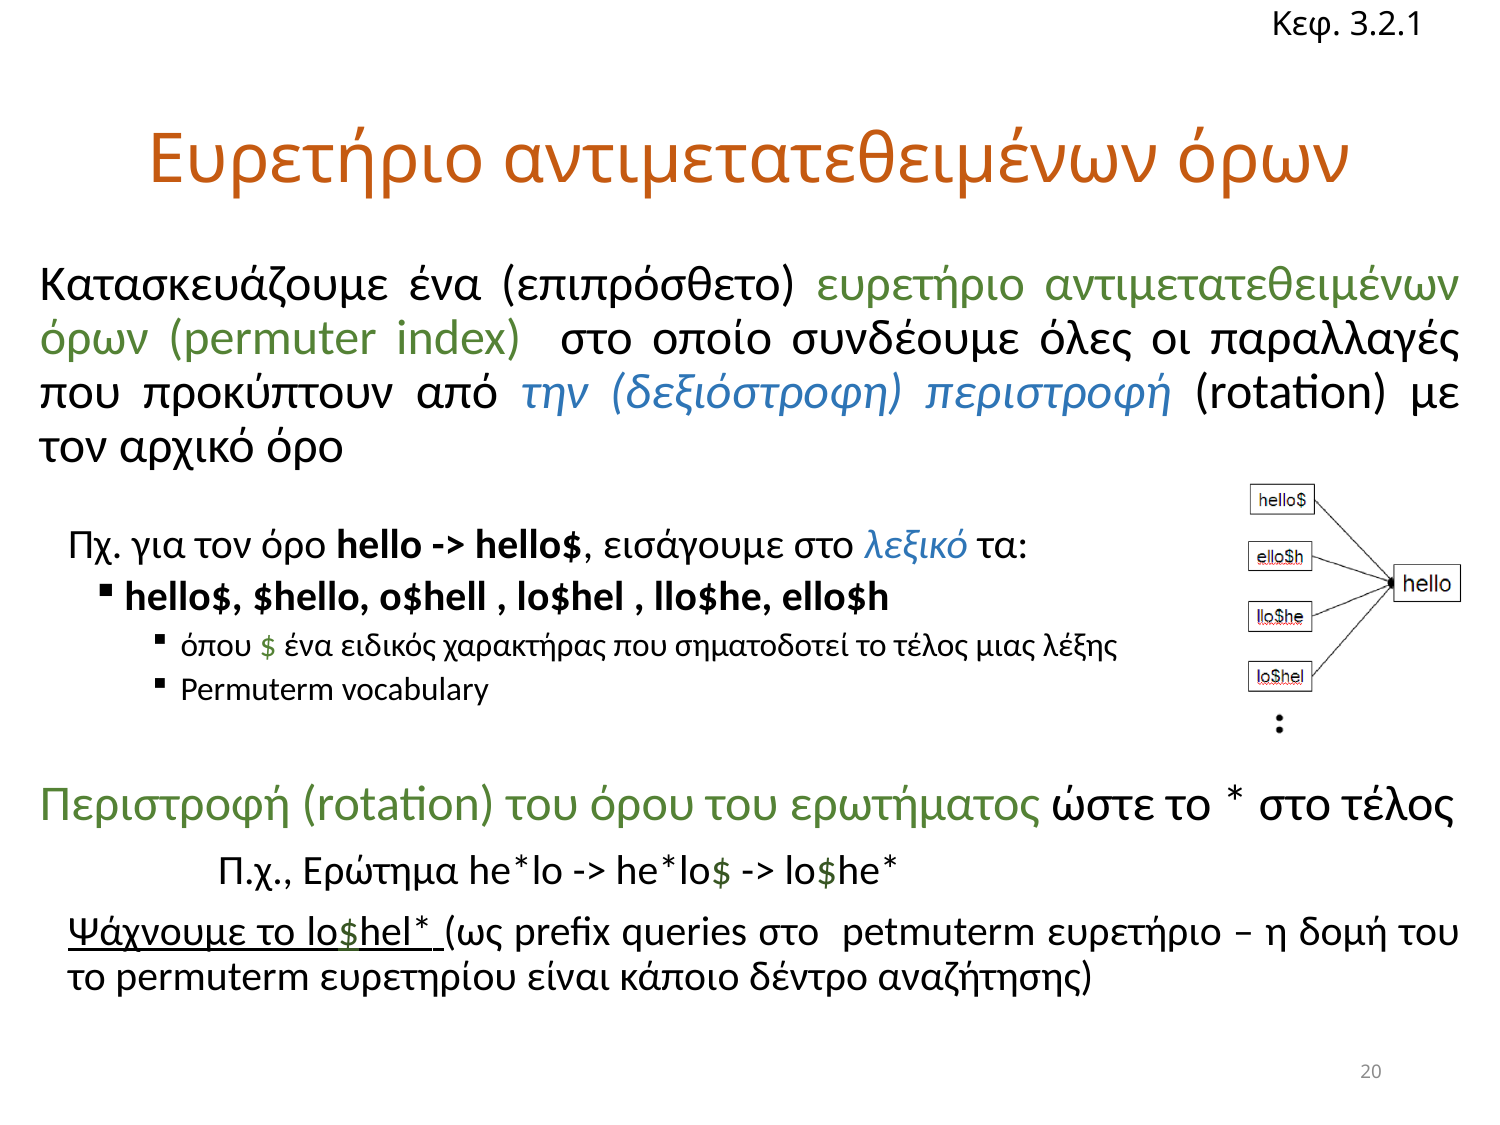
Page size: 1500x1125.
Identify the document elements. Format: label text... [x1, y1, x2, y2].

slide_number 20 [1059, 1042, 1397, 1103]
picture [1237, 474, 1469, 737]
title Ευρετήριο αντιμετατεθειμένων όρων [75, 87, 1425, 233]
list Κατασκευάζουμε ένα (επιπρόσθετο) ευρετήριο αντιμετατεθειμένων όρων (permuter index) στο οποίο συνδέουμε όλες οι παραλλαγές που προκύπτουν από την (δεξιόστροφη) περιστροφή (rotation) με τον αρχικό όρο Πχ. για τον όρο hello -> hello$, εισάγουμε στο λεξικό τα: hello$, $hello, o$hell , lo$hel , llo$he, ello$h όπου $ ένα ειδικός χαρακτήρας που σηματοδοτεί το τέλος μιας λέξης Permuterm vocabulary Περιστροφή (rotation) του όρου του ερωτήματος ώστε το * στο τέλος Π.χ., Ερώτημα he*lo -> he*lo$ -> lo$he* Ψάχνουμε το lo$hel* (ως prefix queries στο petmuterm ευρετήριο – η δομή του το permuterm ευρετηρίου είναι κάποιο δέντρο αναζήτησης) [24, 249, 1475, 1050]
text_box Κεφ. 3.2.1 [1256, 0, 1440, 50]
